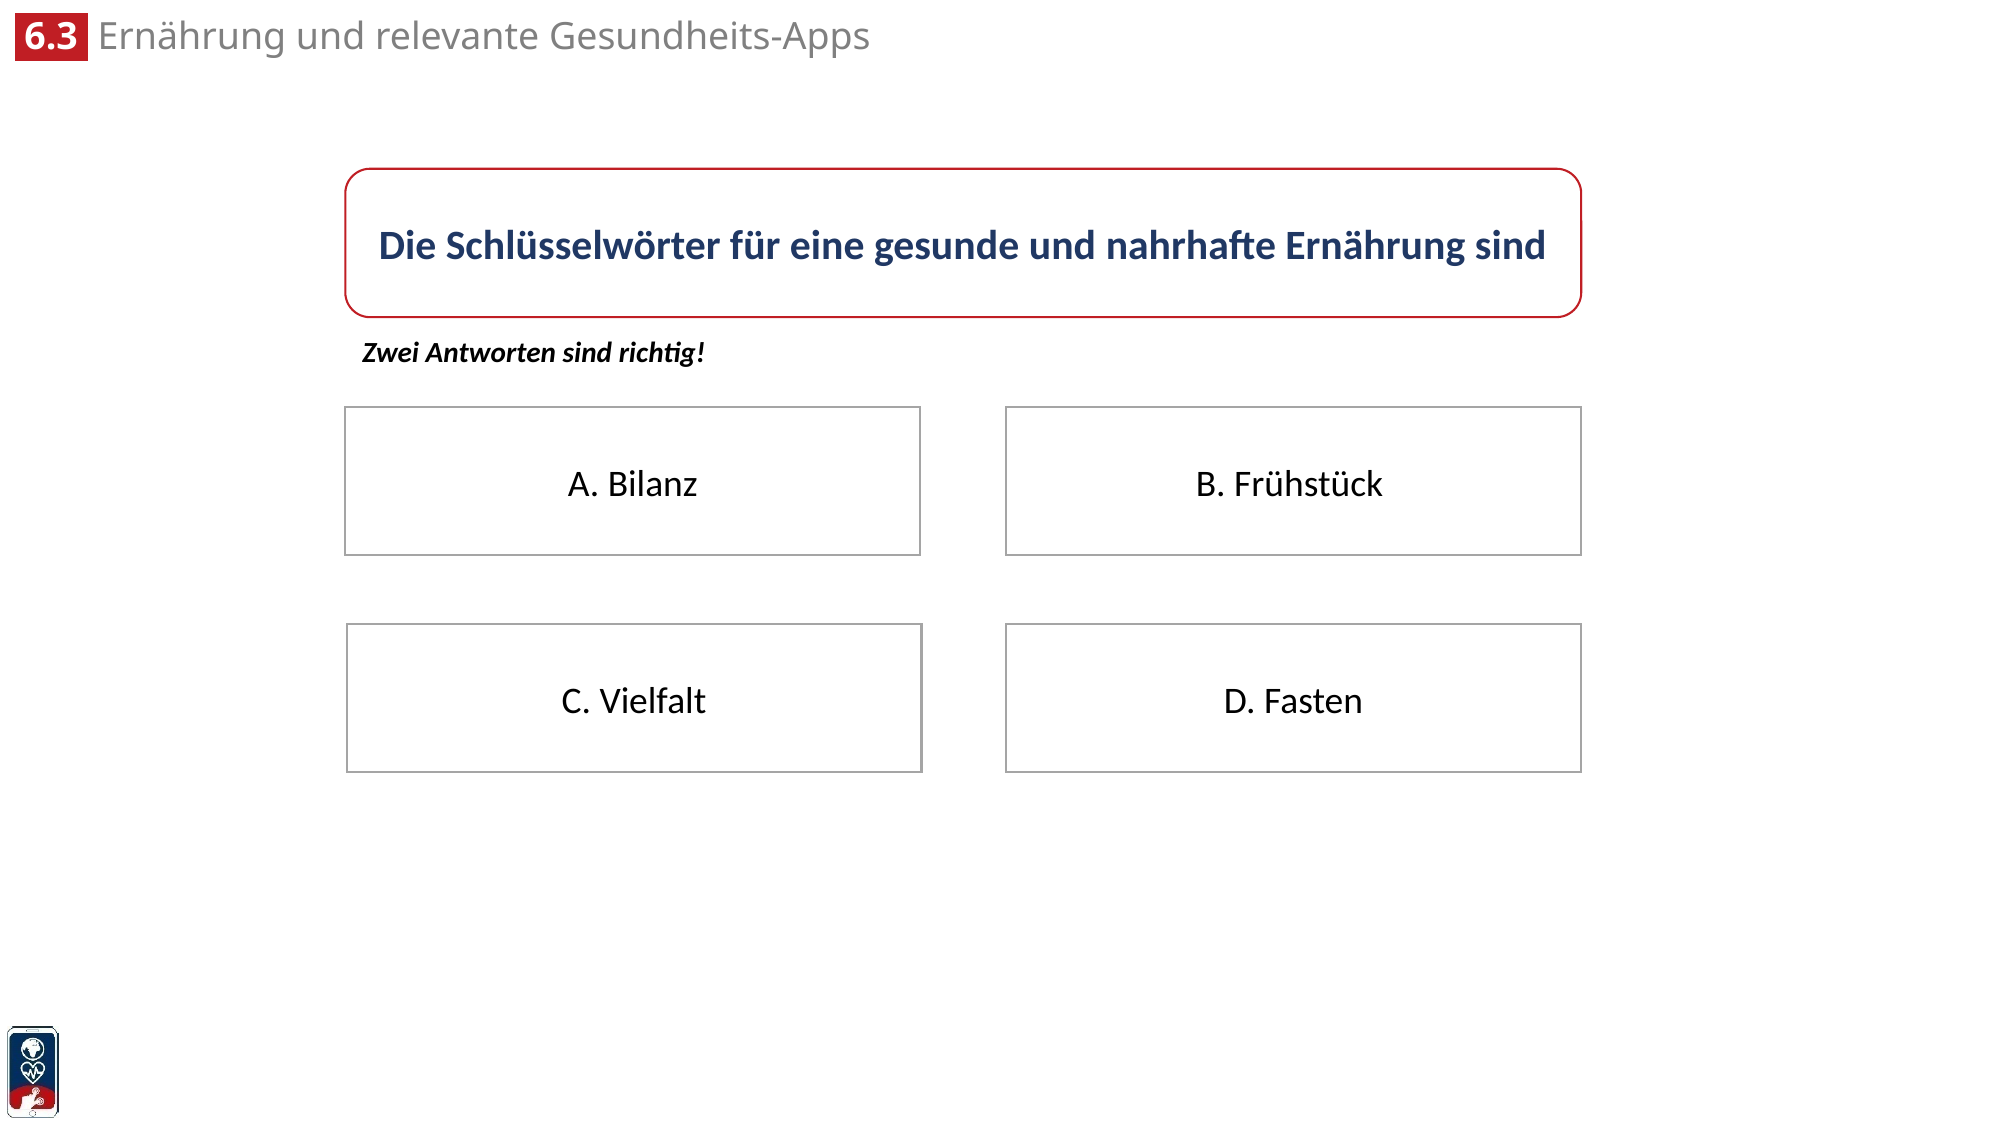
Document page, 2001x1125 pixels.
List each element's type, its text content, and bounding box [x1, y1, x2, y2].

picture [7, 1026, 59, 1118]
text_box A. Bilanz [344, 406, 921, 556]
text_box Zwei Antworten sind richtig! [347, 325, 721, 376]
text_box Die Schlüsselwörter für eine gesunde und nahrhafte Ernährung sind [344, 167, 1583, 319]
text_box D. Fasten [1005, 623, 1582, 773]
text_box C. Vielfalt [346, 623, 923, 773]
text_box B. Frühstück [1005, 406, 1582, 556]
